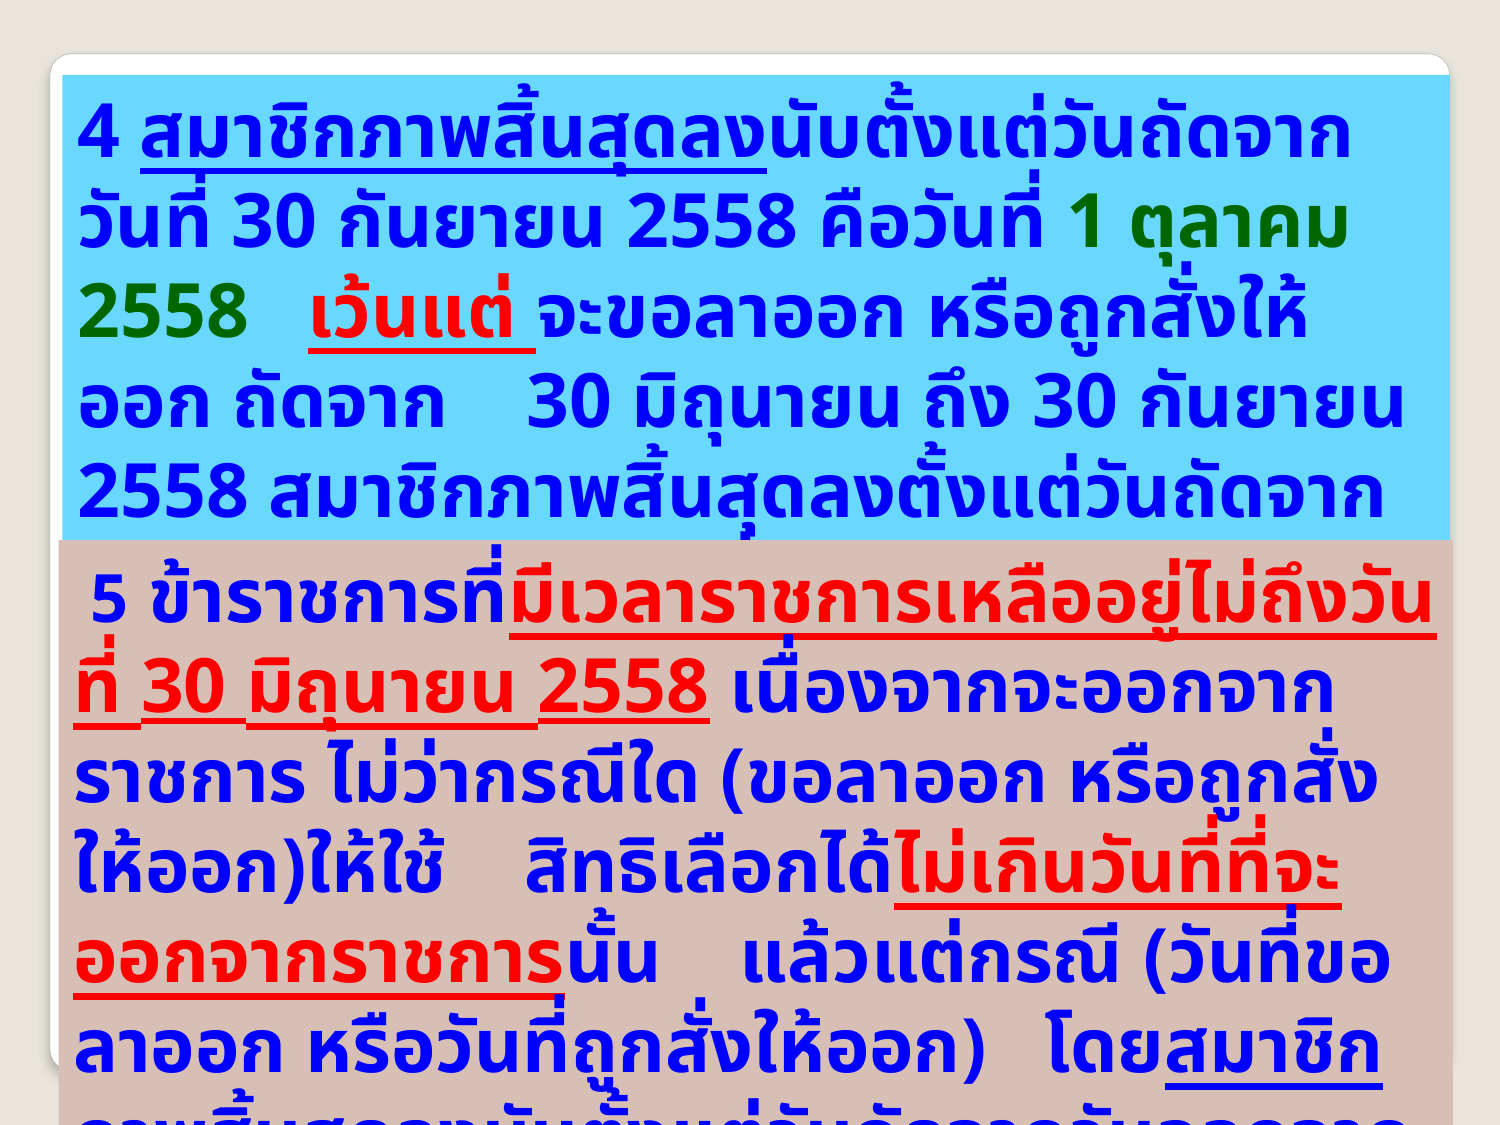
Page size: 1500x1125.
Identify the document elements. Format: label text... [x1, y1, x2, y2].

text_box 4 สมาชิกภาพสิ้นสุดลงนับตั้งแต่วันถัดจาก วันที่ 30 กันยายน 2558 คือวันที่ 1 ตุลาคม 2558 เว้นแต่ จะขอลาออก หรือถูกสั่งให้ออก ถัดจาก 30 มิถุนายน ถึง 30 กันยายน 2558 สมาชิกภาพสิ้นสุดลงตั้งแต่วันถัดจากวันขอลาออก หรือถูกสั่งให้ออก แล้วแต่กรณี [62, 74, 1450, 540]
text_box 5 ข้าราชการที่มีเวลาราชการเหลืออยู่ไม่ถึงวันที่ 30 มิถุนายน 2558 เนื่องจากจะออกจากราชการ ไม่ว่ากรณีใด (ขอลาออก หรือถูกสั่งให้ออก)ให้ใช้ สิทธิเลือกได้ไม่เกินวันที่ที่จะออกจากราชการนั้น แล้วแต่กรณี (วันที่ขอลาออก หรือวันที่ถูกสั่งให้ออก) โดยสมาชิกภาพสิ้นสุดลงนับตั้งแต่วันถัดจากวันออกจากราชการ แล้วแต่กรณี [58, 540, 1453, 1125]
